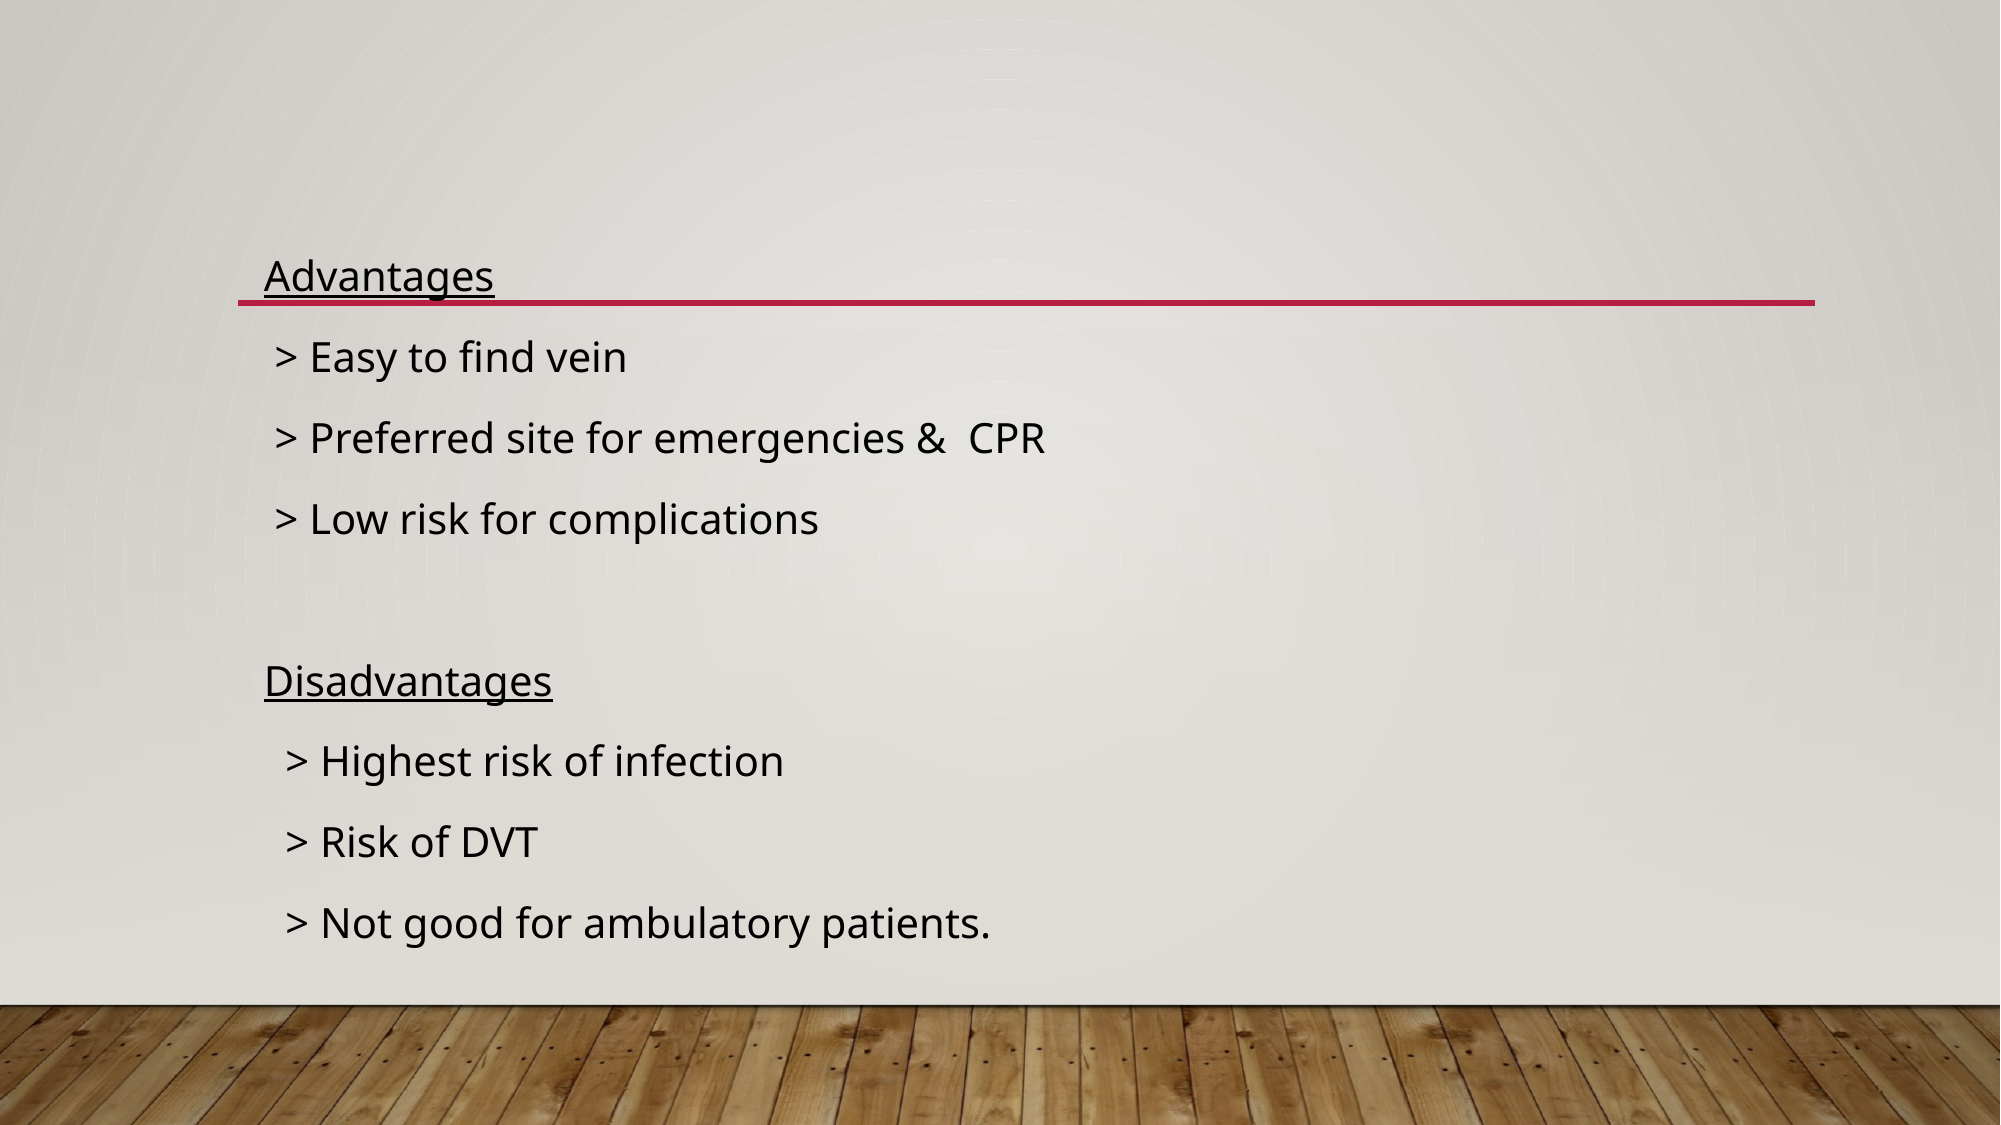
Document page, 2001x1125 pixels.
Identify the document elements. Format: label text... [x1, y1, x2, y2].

list Advantages > Easy to find vein > Preferred site for emergencies & CPR > Low risk for complications Disadvantages > Highest risk of infection > Risk of DVT > Not good for ambulatory patients. [238, 232, 1814, 979]
picture [0, 1005, 2000, 1125]
